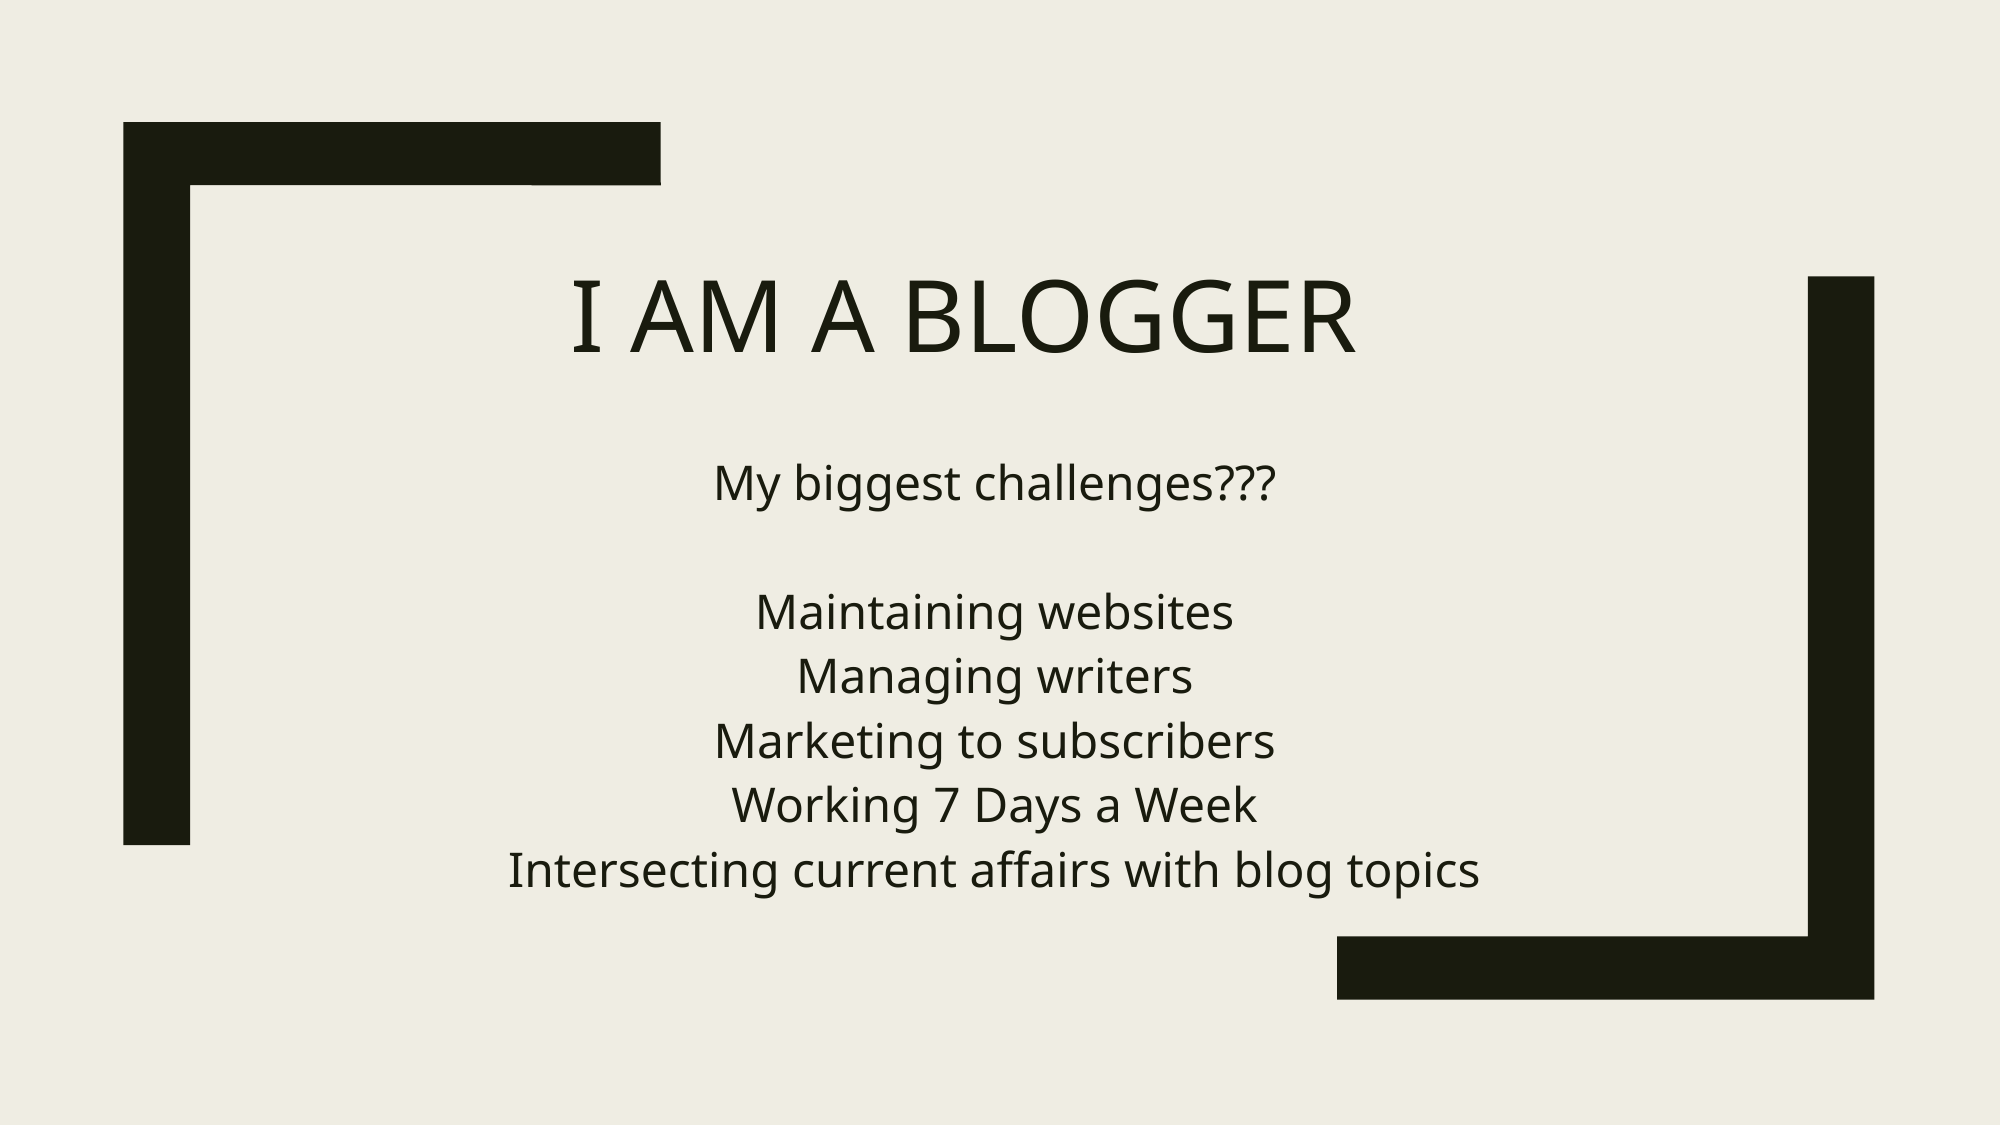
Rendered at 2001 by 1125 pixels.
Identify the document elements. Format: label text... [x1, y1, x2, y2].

subtitle My biggest challenges??? Maintaining websites Managing writers Marketing to subscribers Working 7 Days a Week Intersecting current affairs with blog topics [434, 437, 1556, 929]
title I am a blogger [278, 245, 1651, 382]
